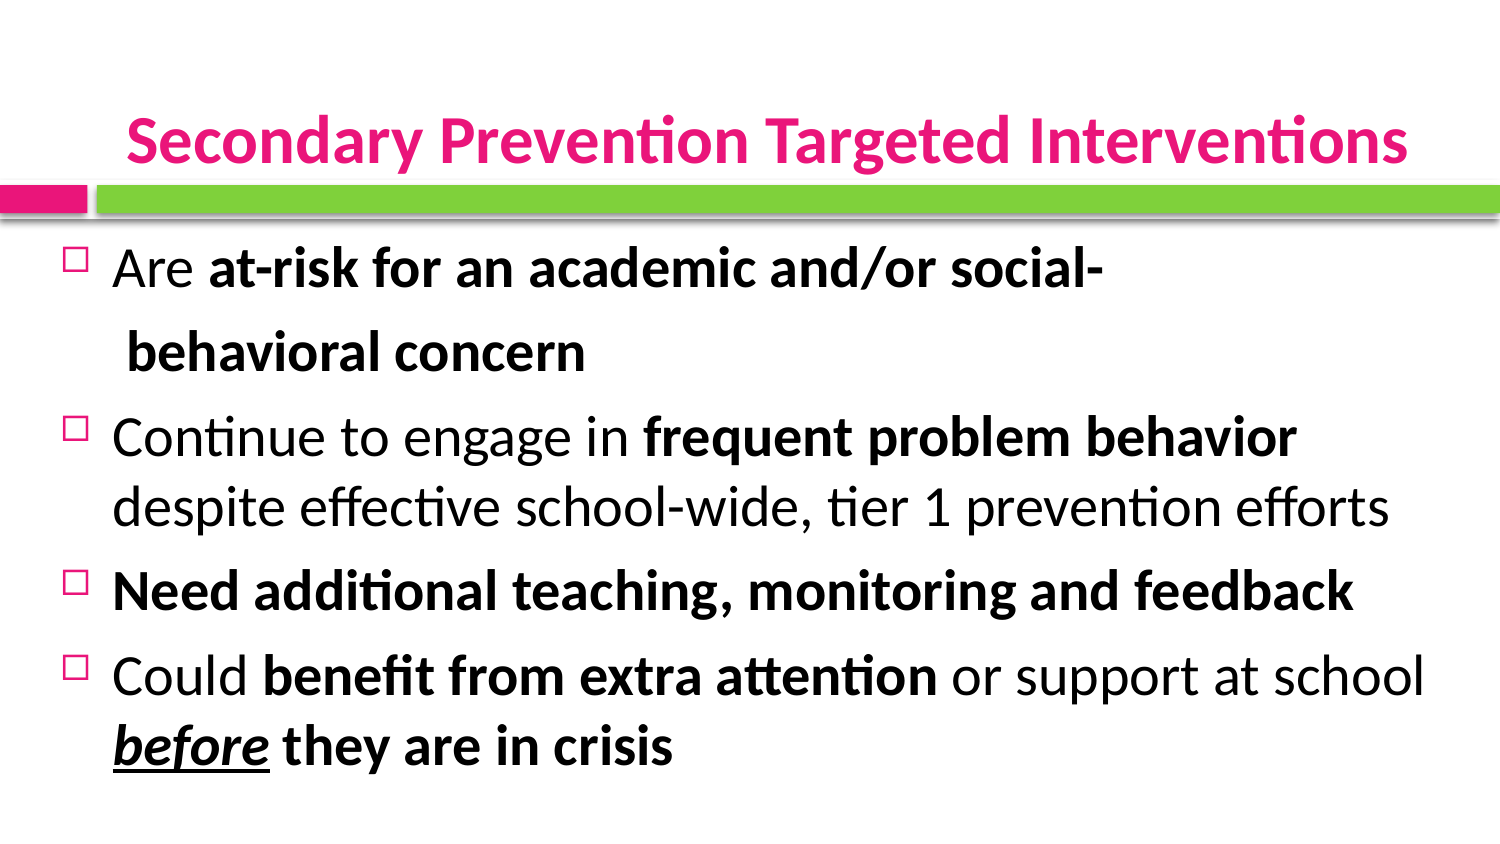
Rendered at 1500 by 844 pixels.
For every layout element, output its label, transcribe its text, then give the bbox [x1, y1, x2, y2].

title Secondary Prevention Targeted Interventions [99, 19, 1438, 185]
list Are at-risk for an academic and/or social- behavioral concern Continue to engage in frequent problem behavior despite effective school-wide, tier 1 prevention efforts Need additional teaching, monitoring and feedback Could benefit from extra attention or support at school before they are in crisis [45, 221, 1467, 797]
